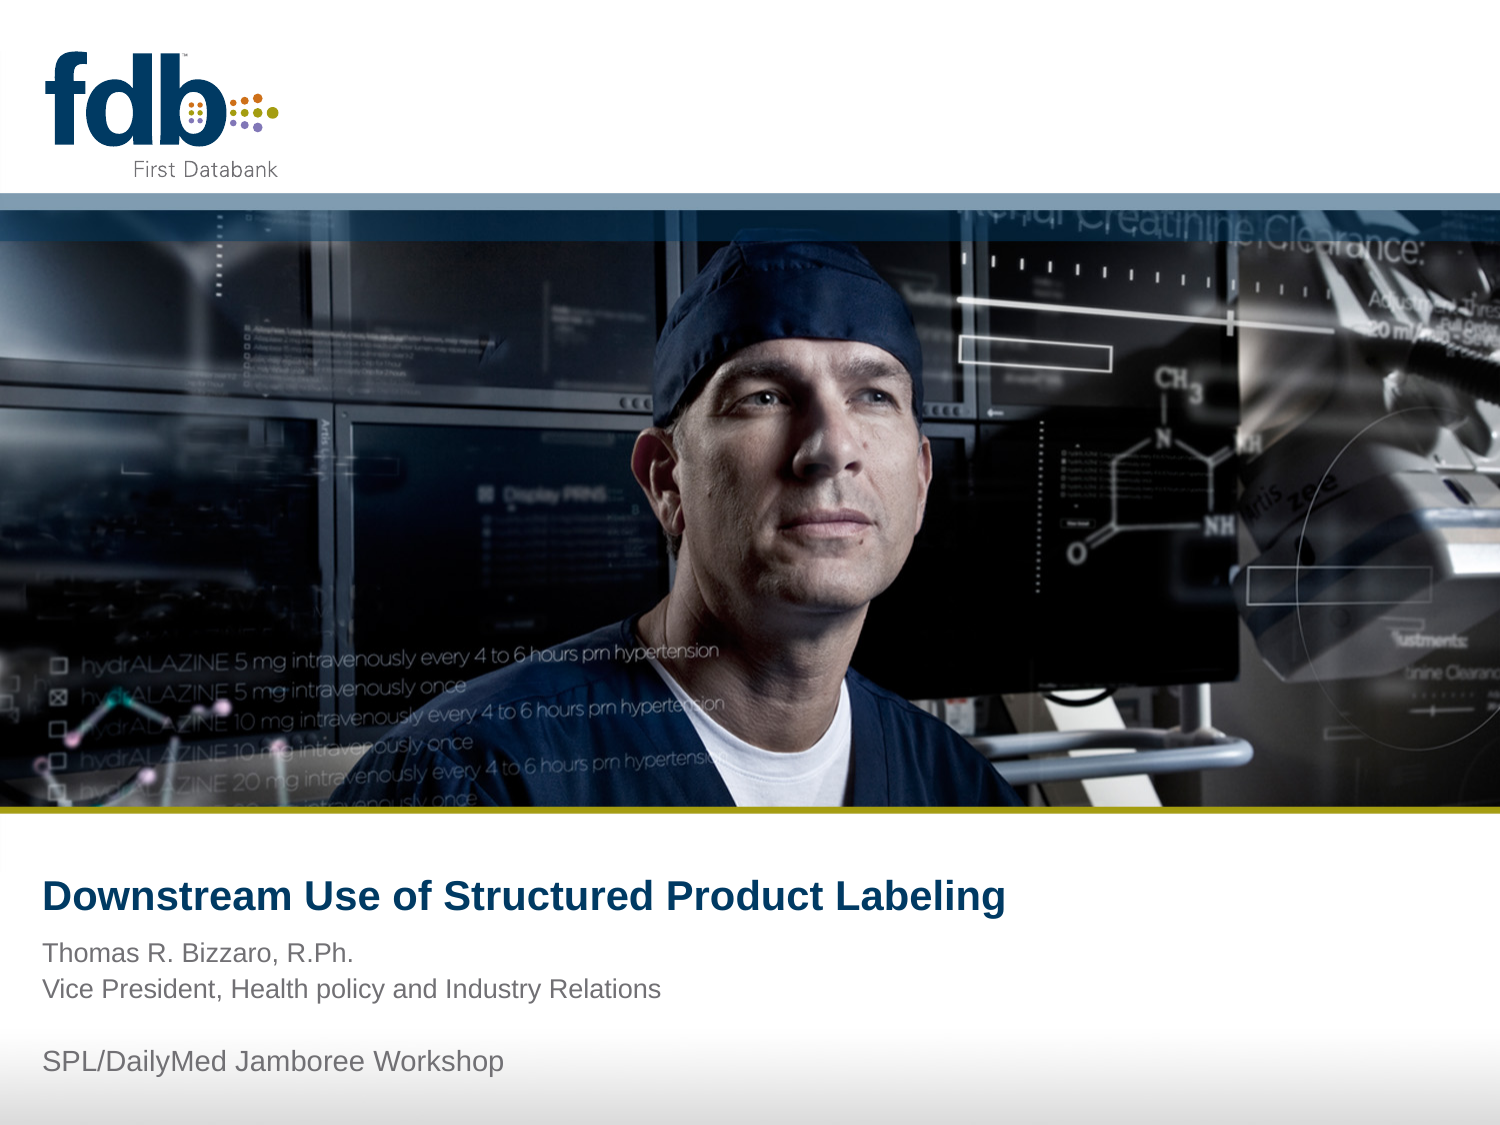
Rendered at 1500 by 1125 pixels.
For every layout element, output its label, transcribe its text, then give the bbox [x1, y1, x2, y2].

picture [0, 0, 1500, 1125]
list SPL/DailyMed Jamboree Workshop [27, 1040, 574, 1094]
list Thomas R. Bizzaro, R.Ph. Vice President, Health policy and Industry Relations [27, 932, 733, 1013]
title Downstream Use of Structured Product Labeling [27, 832, 1104, 927]
